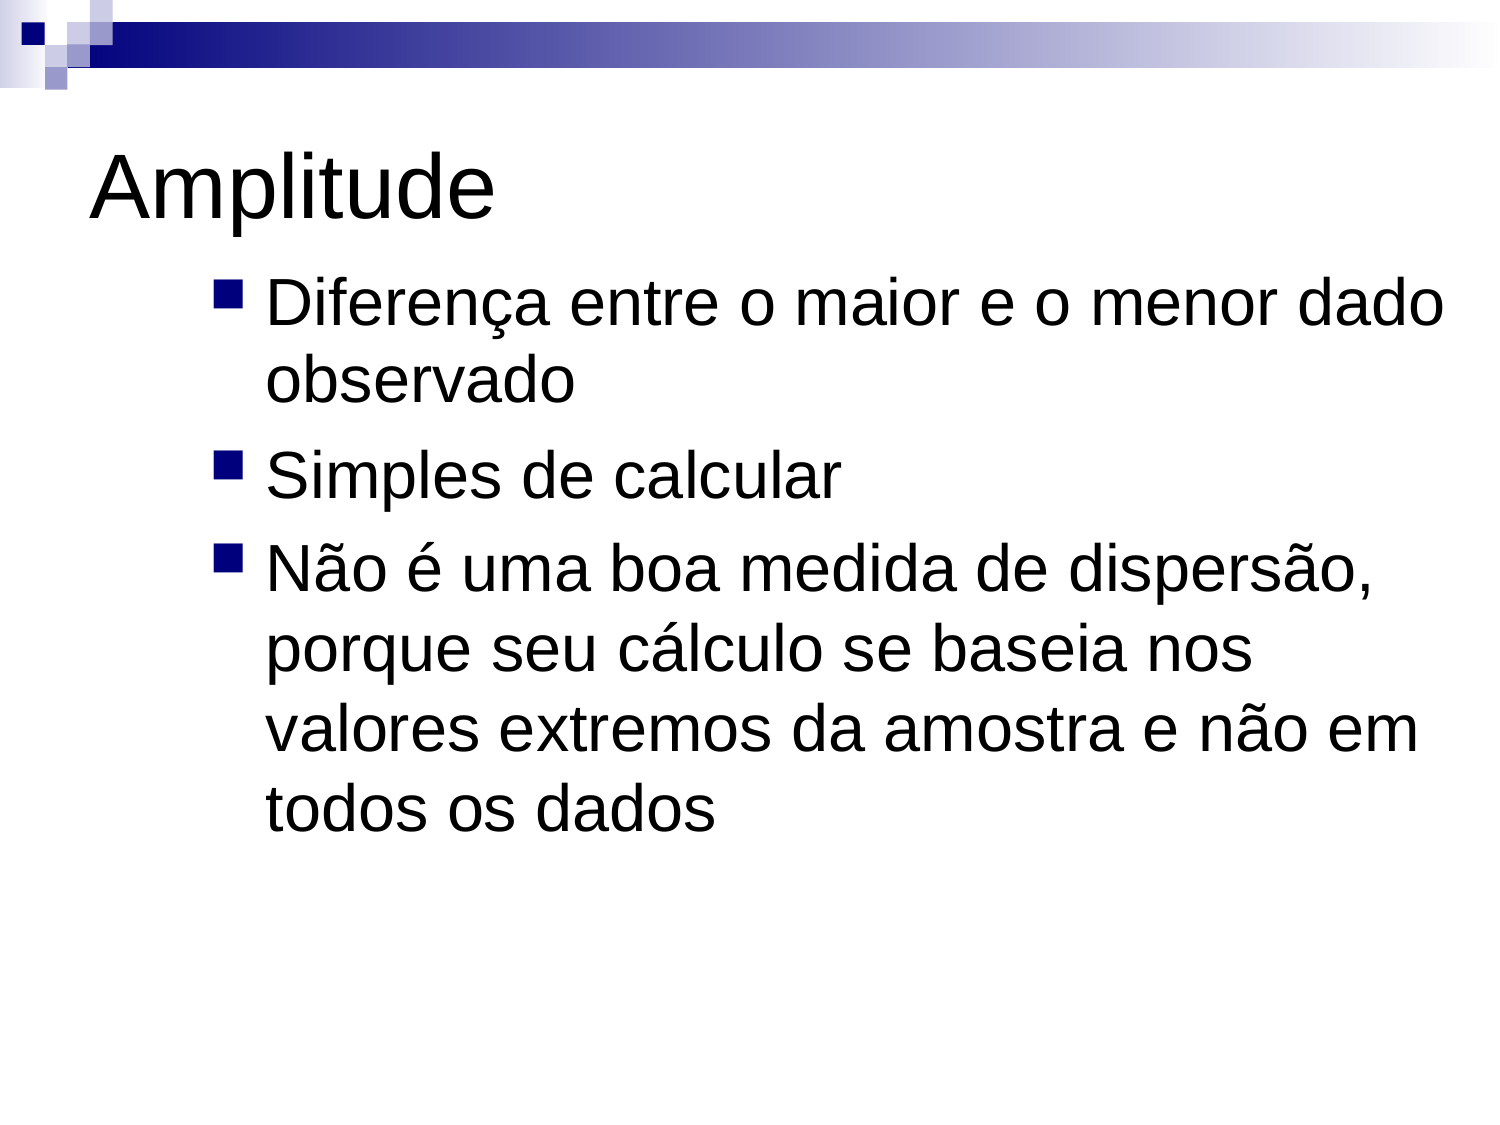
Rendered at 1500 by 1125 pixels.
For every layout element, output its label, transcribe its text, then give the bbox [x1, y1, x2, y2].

list Diferença entre o maior e o menor dado observado Simples de calcular Não é uma boa medida de dispersão, porque seu cálculo se baseia nos valores extremos da amostra e não em todos os dados [194, 255, 1470, 931]
title Amplitude [74, 74, 1426, 301]
